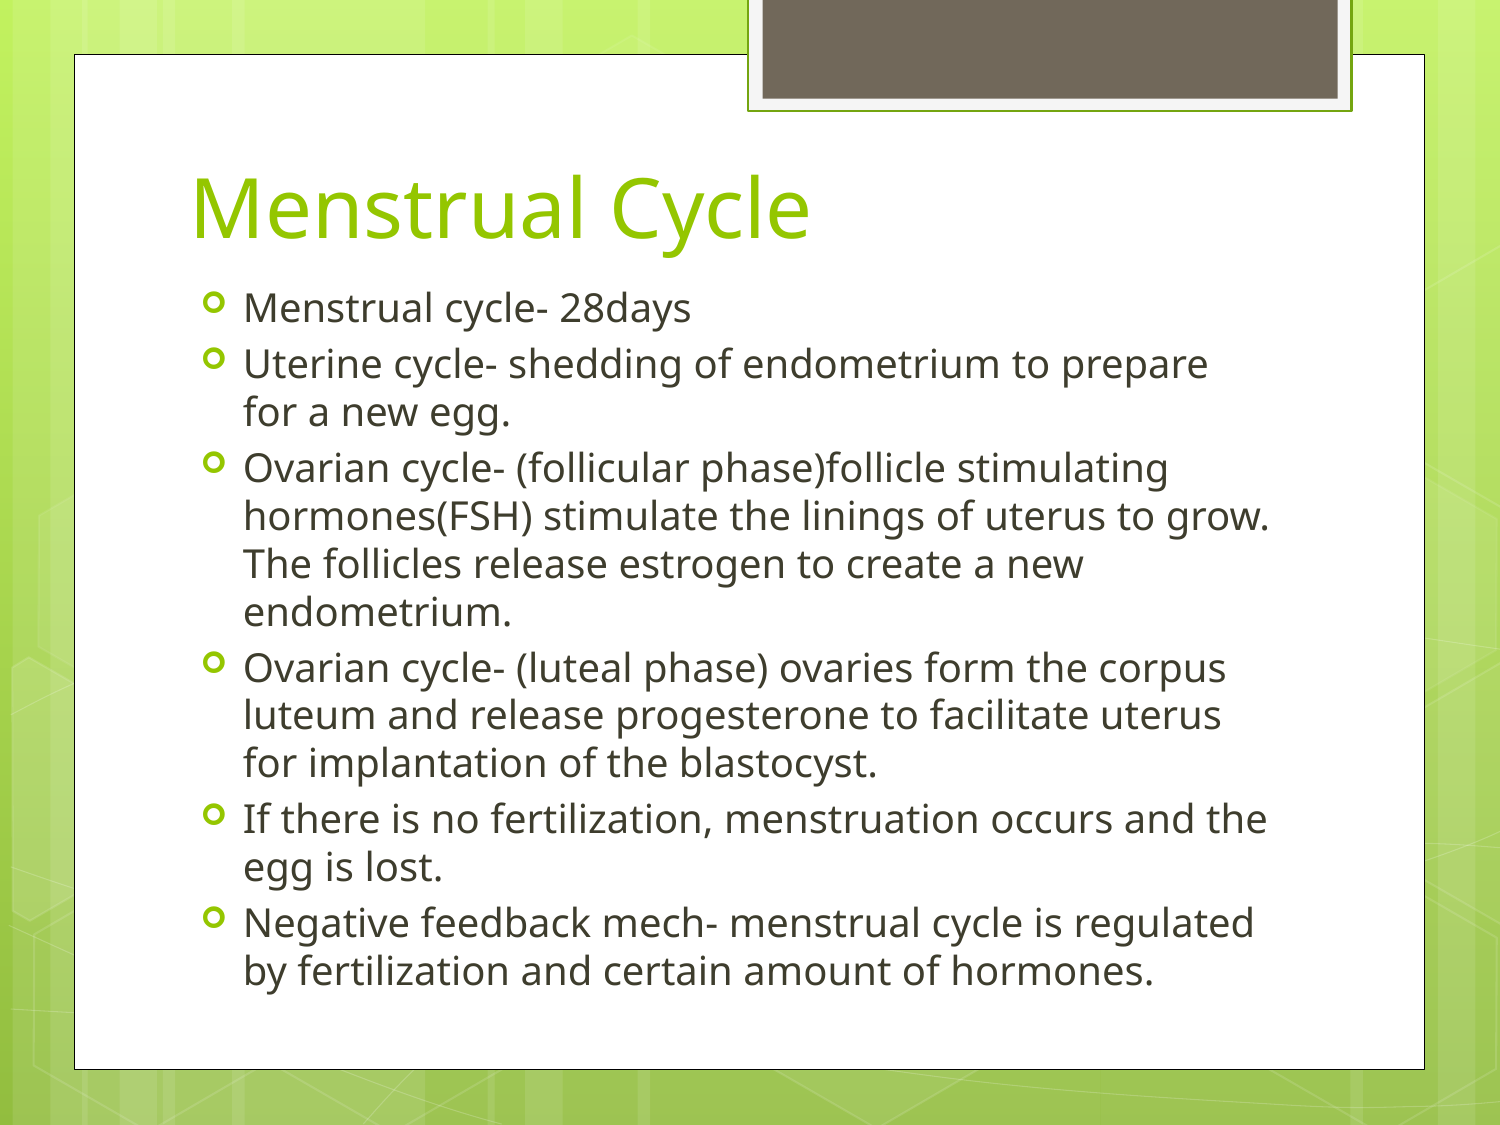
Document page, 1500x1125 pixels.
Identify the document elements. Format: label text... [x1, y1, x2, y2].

title Menstrual Cycle [174, 75, 1328, 263]
list Menstrual cycle- 28days Uterine cycle- shedding of endometrium to prepare for a new egg. Ovarian cycle- (follicular phase)follicle stimulating hormones(FSH) stimulate the linings of uterus to grow. The follicles release estrogen to create a new endometrium. Ovarian cycle- (luteal phase) ovaries form the corpus luteum and release progesterone to facilitate uterus for implantation of the blastocyst. If there is no fertilization, menstruation occurs and the egg is lost. Negative feedback mech- menstrual cycle is regulated by fertilization and certain amount of hormones. [174, 275, 1287, 1038]
